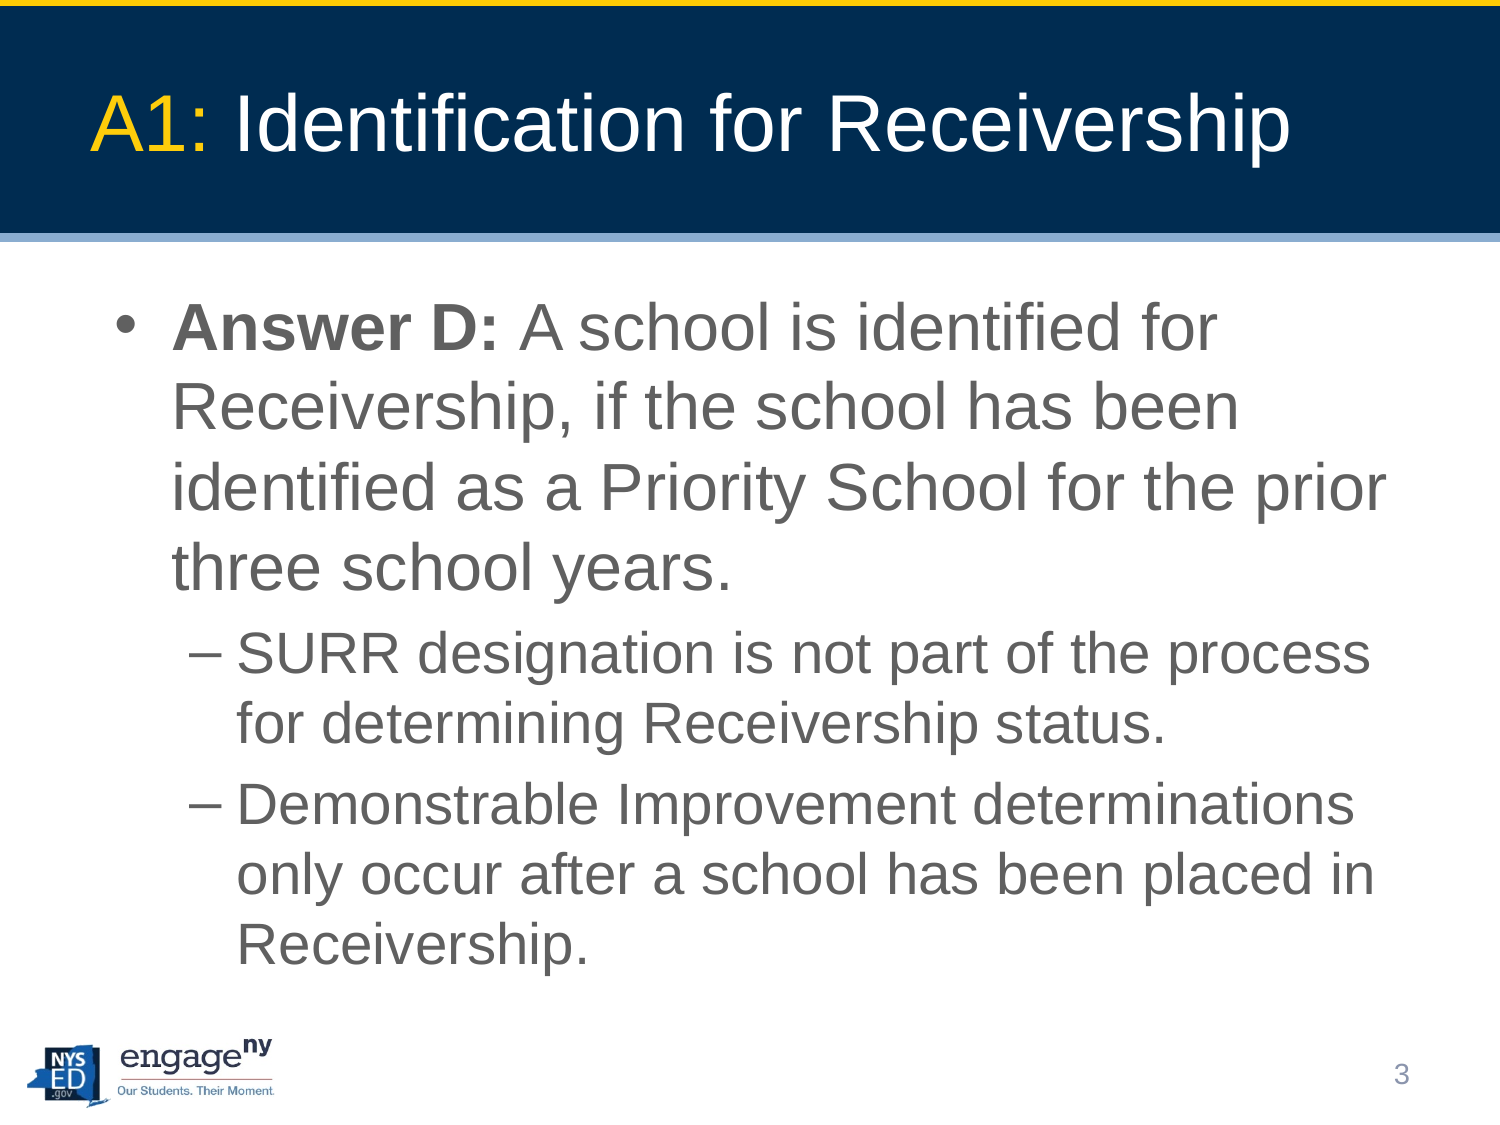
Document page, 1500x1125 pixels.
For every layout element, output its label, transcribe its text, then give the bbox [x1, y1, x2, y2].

picture [117, 1034, 275, 1104]
list Answer D: A school is identified for Receivership, if the school has been identified as a Priority School for the prior three school years. SURR designation is not part of the process for determining Receivership status. Demonstrable Improvement determinations only occur after a school has been placed in Receivership. [99, 237, 1413, 1025]
slide_number 3 [1074, 1042, 1425, 1103]
title A1: Identification for Receivership [75, 24, 1425, 213]
picture [27, 1034, 111, 1118]
